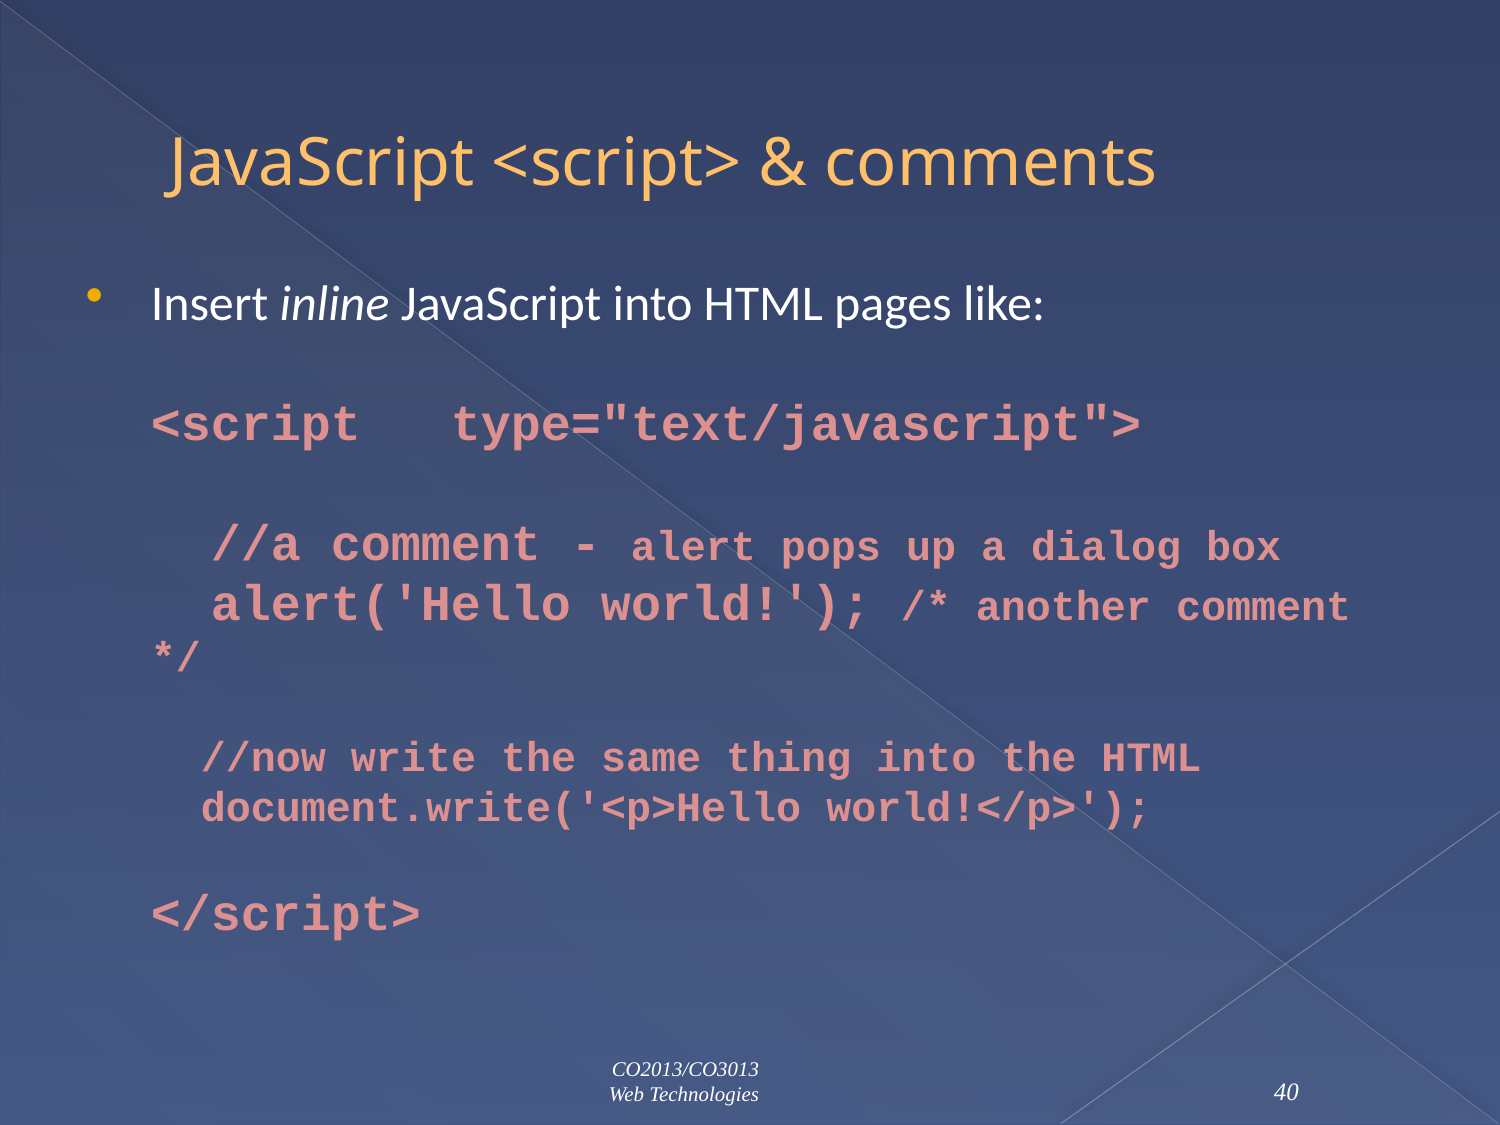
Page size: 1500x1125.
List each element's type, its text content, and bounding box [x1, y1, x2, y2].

footer CO2013/CO3013 Web Technologies [75, 1063, 774, 1113]
title JavaScript <script> & comments [75, 43, 1425, 262]
slide_number 40 [1245, 1063, 1328, 1113]
list Insert inline JavaScript into HTML pages like: <script type="text/javascript"> //a comment - alert pops up a dialog box alert('Hello world!'); /* another comment */ //now write the same thing into the HTML document.write('<p>Hello world!</p>'); </script> [62, 262, 1438, 1000]
